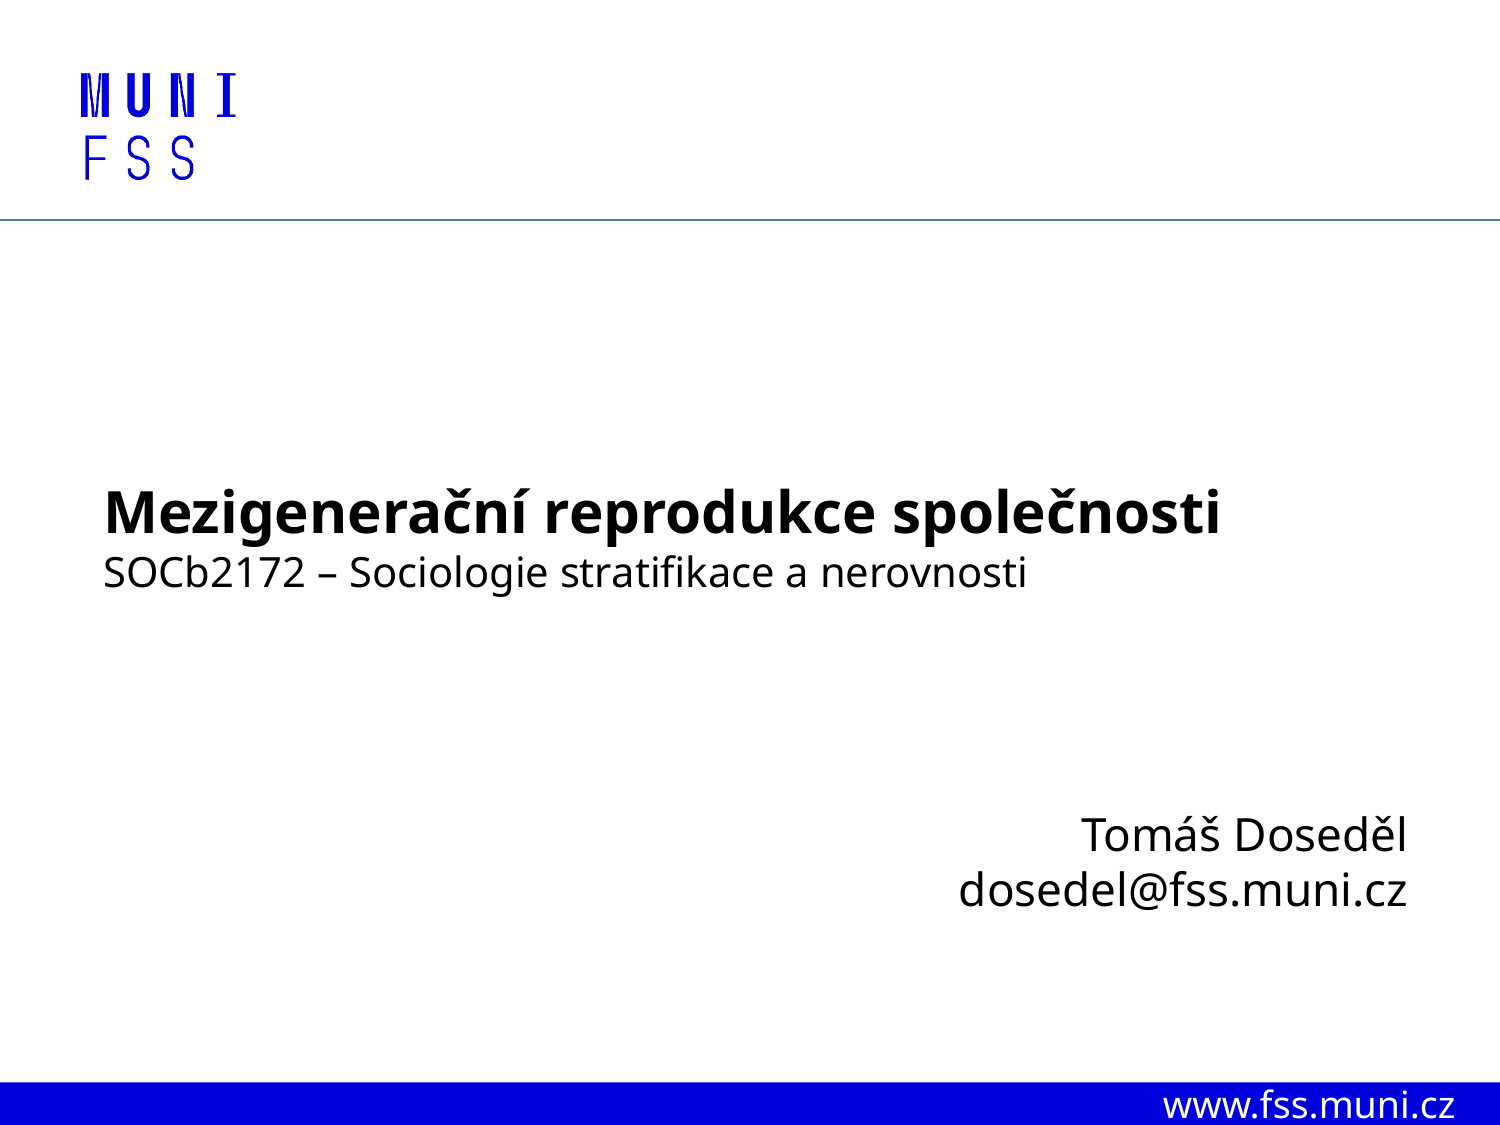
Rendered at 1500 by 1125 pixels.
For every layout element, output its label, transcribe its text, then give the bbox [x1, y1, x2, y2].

text_box Mezigenerační reprodukce společnosti SOCb2172 – Sociologie stratifikace a nerovnosti Tomáš Doseděl dosedel@fss.muni.cz [88, 467, 1424, 923]
text_box www.fss.muni.cz [0, 1082, 1500, 1125]
picture [52, 45, 263, 208]
